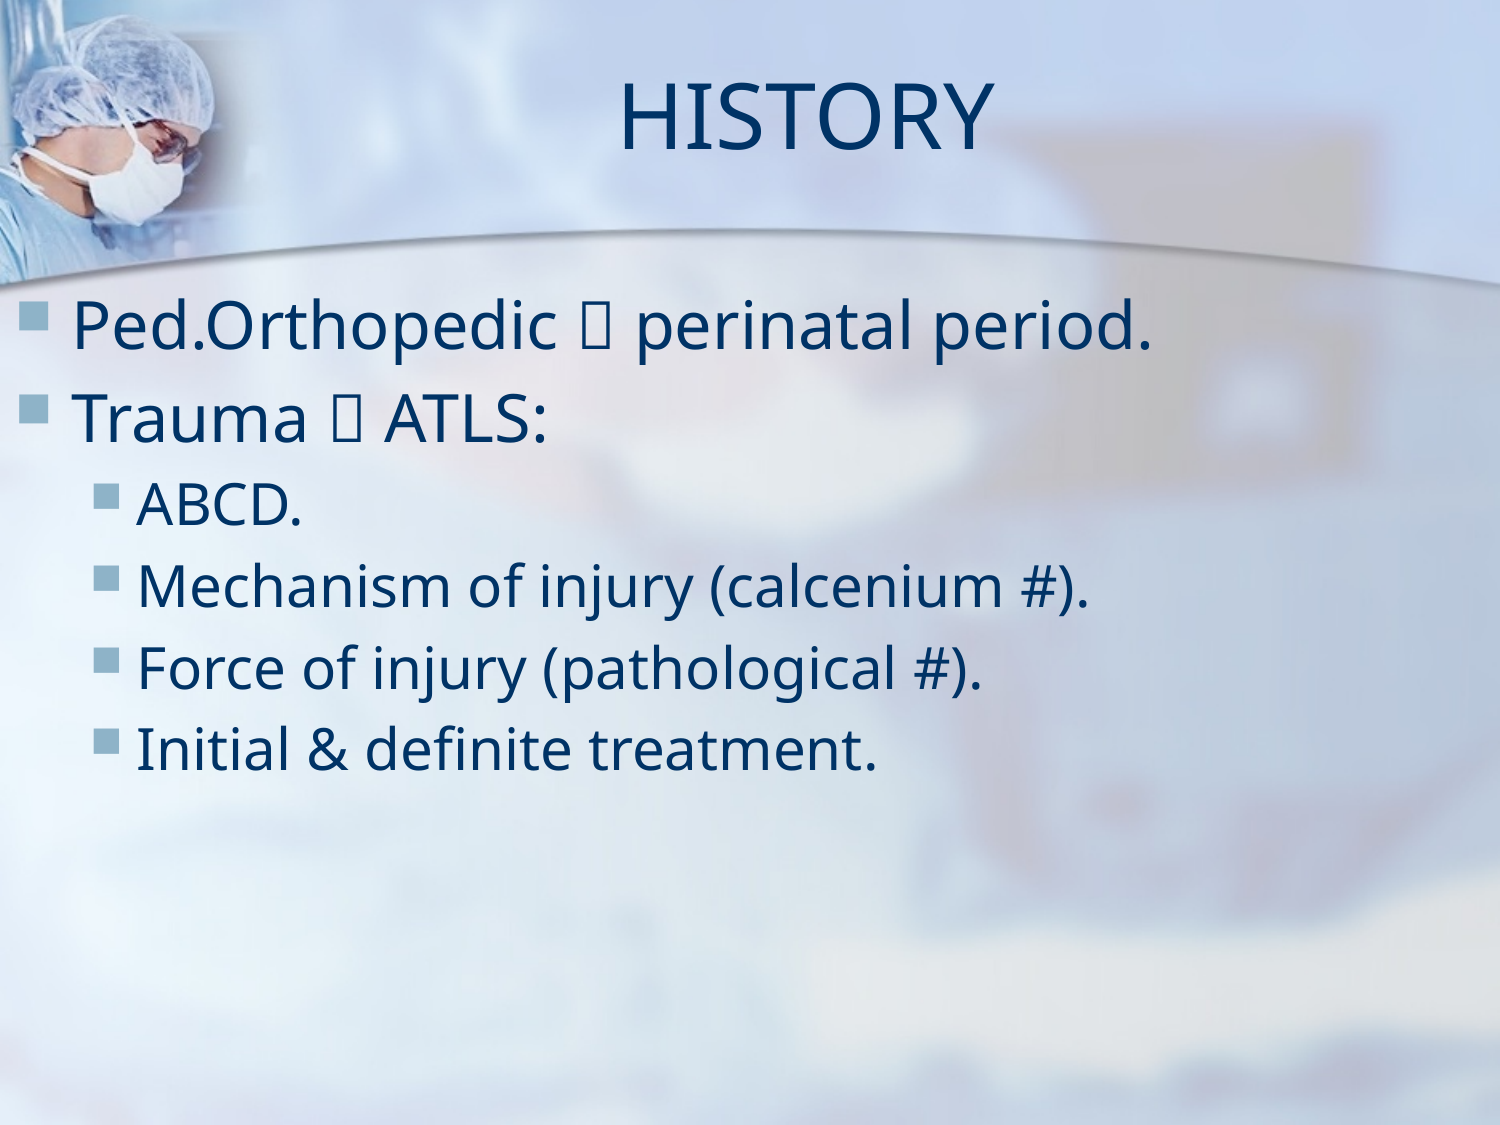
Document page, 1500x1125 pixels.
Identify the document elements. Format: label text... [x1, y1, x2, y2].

title HISTORY [199, 24, 1413, 201]
list Ped.Orthopedic  perinatal period. Trauma  ATLS: ABCD. Mechanism of injury (calcenium #). Force of injury (pathological #). Initial & definite treatment. [0, 274, 1213, 1051]
picture [0, 0, 1500, 1125]
